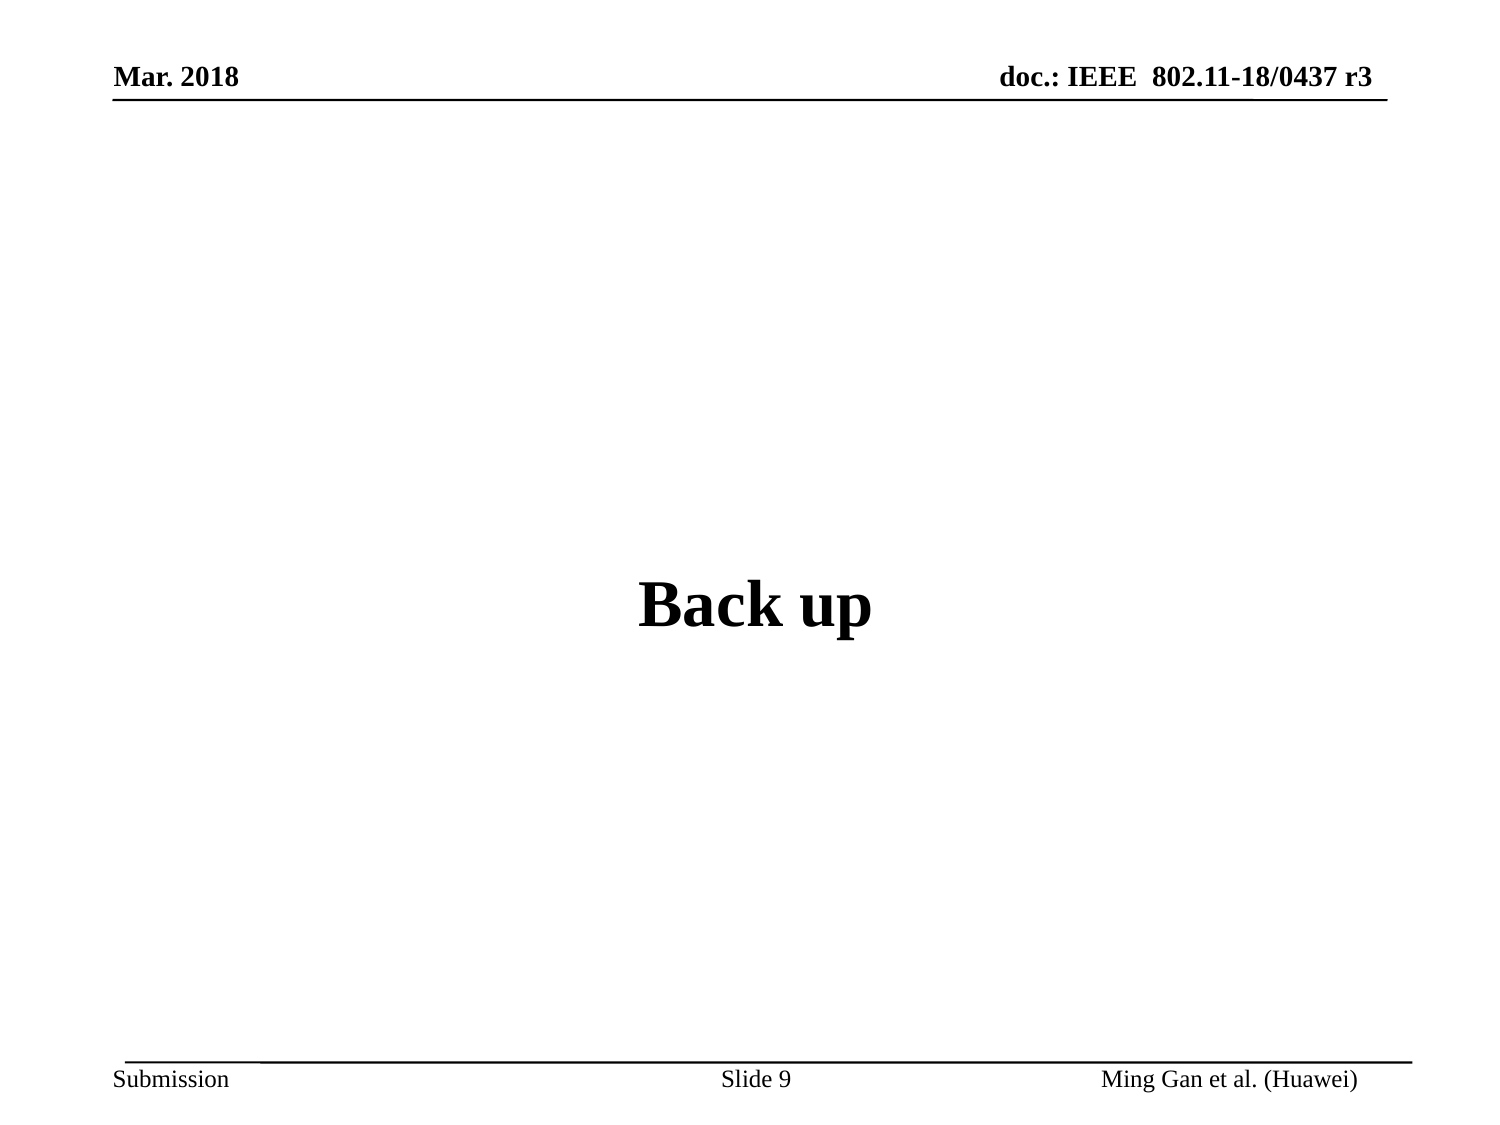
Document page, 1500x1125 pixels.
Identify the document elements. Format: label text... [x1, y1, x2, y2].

slide_number Slide 9 [712, 1061, 800, 1093]
title Back up [118, 512, 1394, 688]
